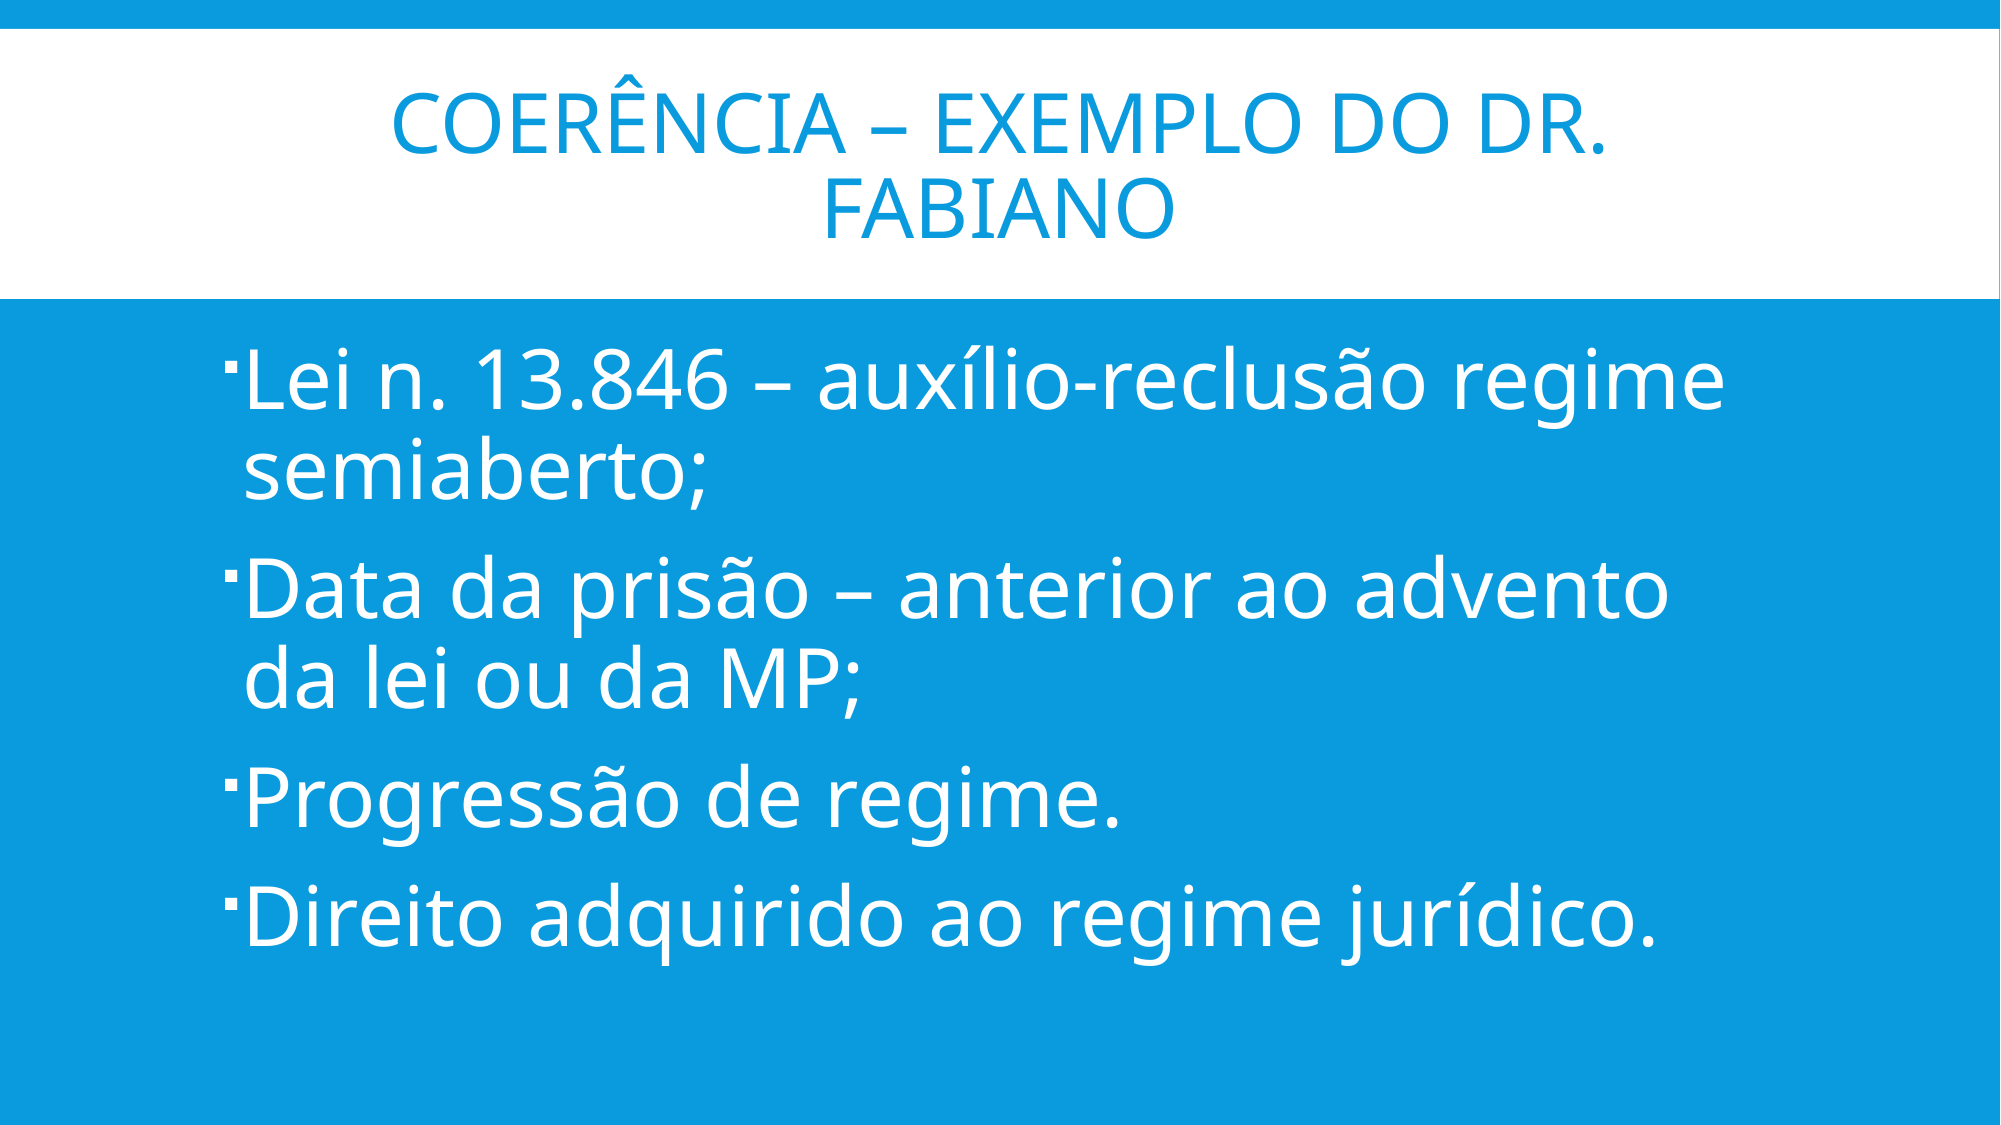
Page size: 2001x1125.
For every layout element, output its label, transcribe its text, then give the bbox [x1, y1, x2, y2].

title COERÊNCIA – exemplo do Dr. fabiano [197, 46, 1803, 295]
list Lei n. 13.846 – auxílio-reclusão regime semiaberto; Data da prisão – anterior ao advento da lei ou da MP; Progressão de regime. Direito adquirido ao regime jurídico. [197, 329, 1803, 1020]
